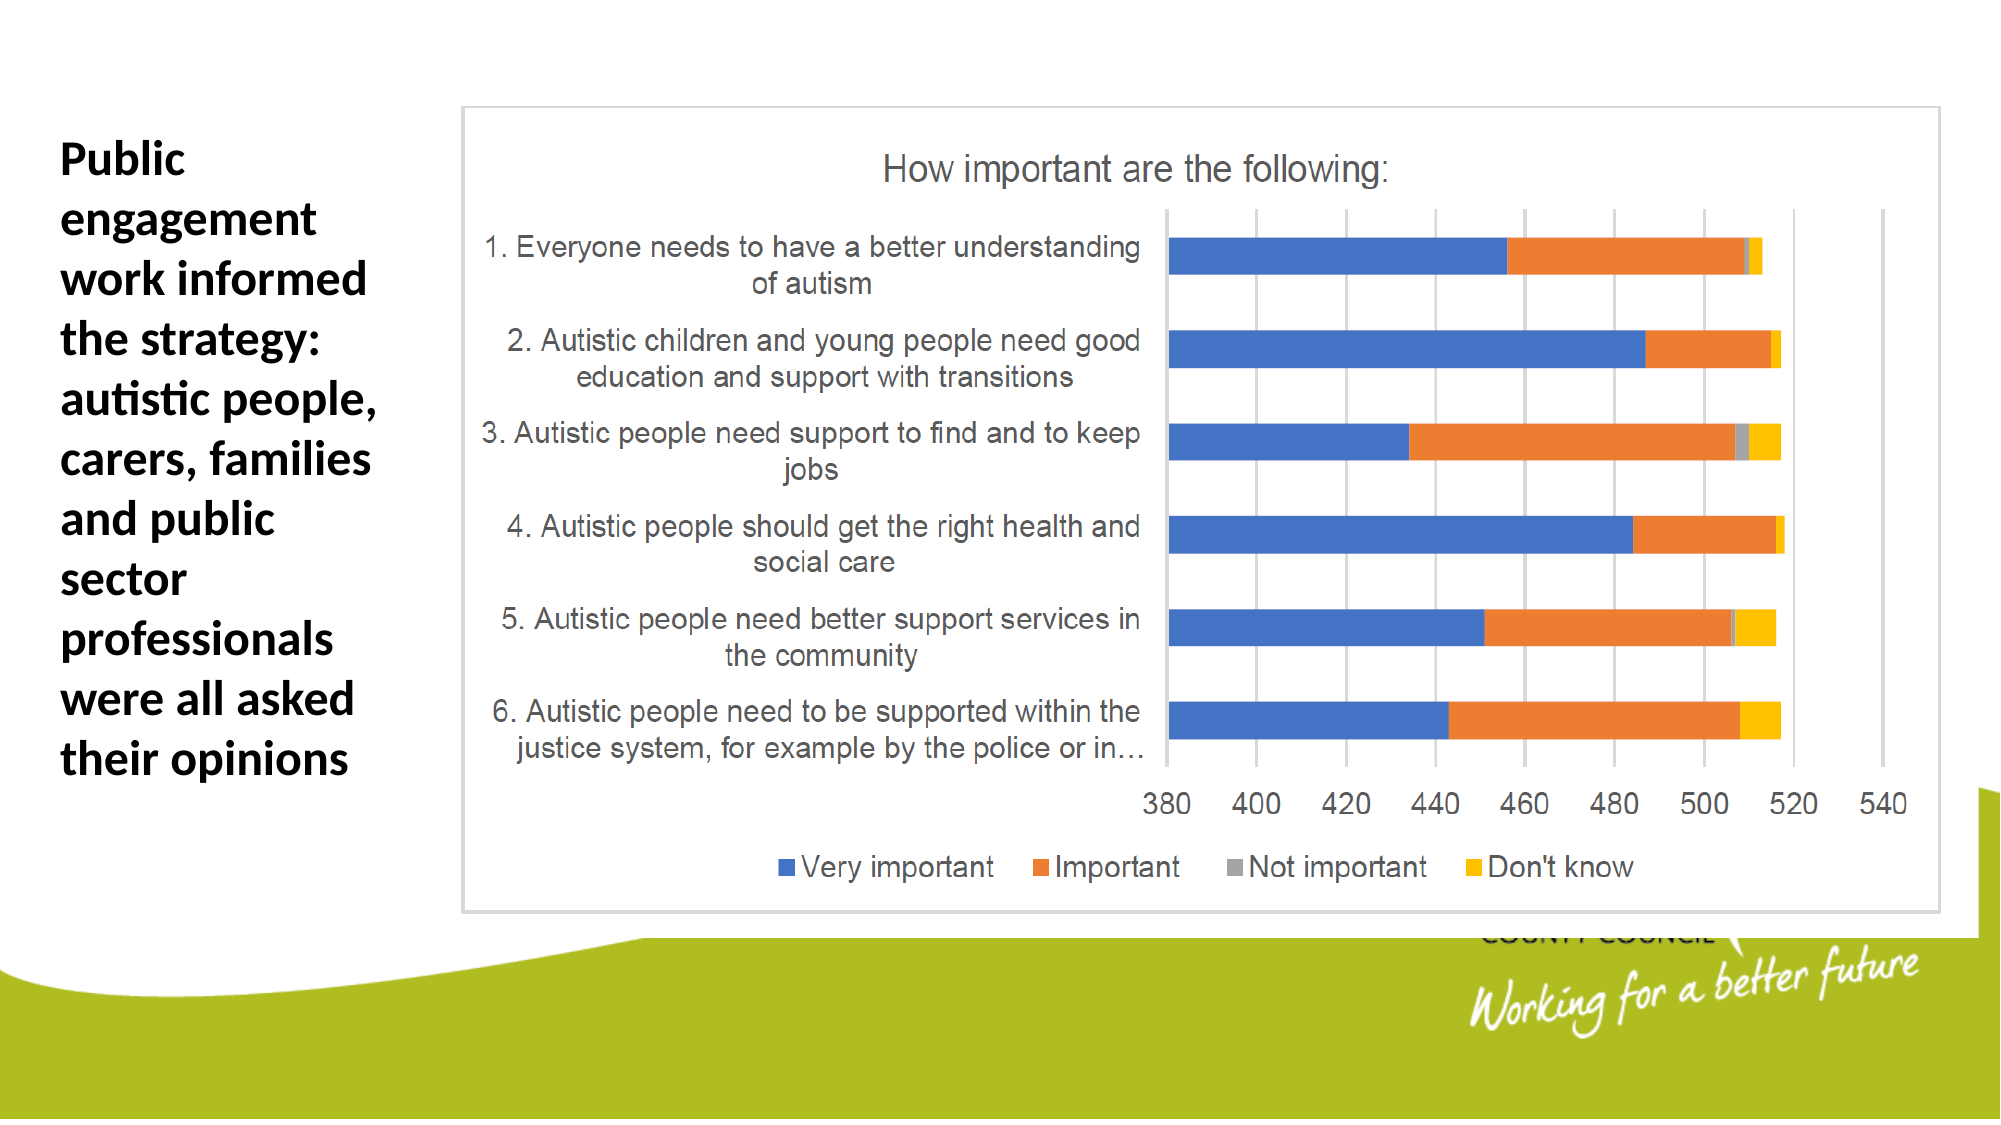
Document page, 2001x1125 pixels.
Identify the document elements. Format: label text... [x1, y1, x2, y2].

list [444, 64, 1979, 938]
text_box Public engagement work informed the strategy: autistic people, carers, families and public sector professionals were all asked their opinions [45, 117, 400, 752]
picture [0, 752, 2000, 1119]
